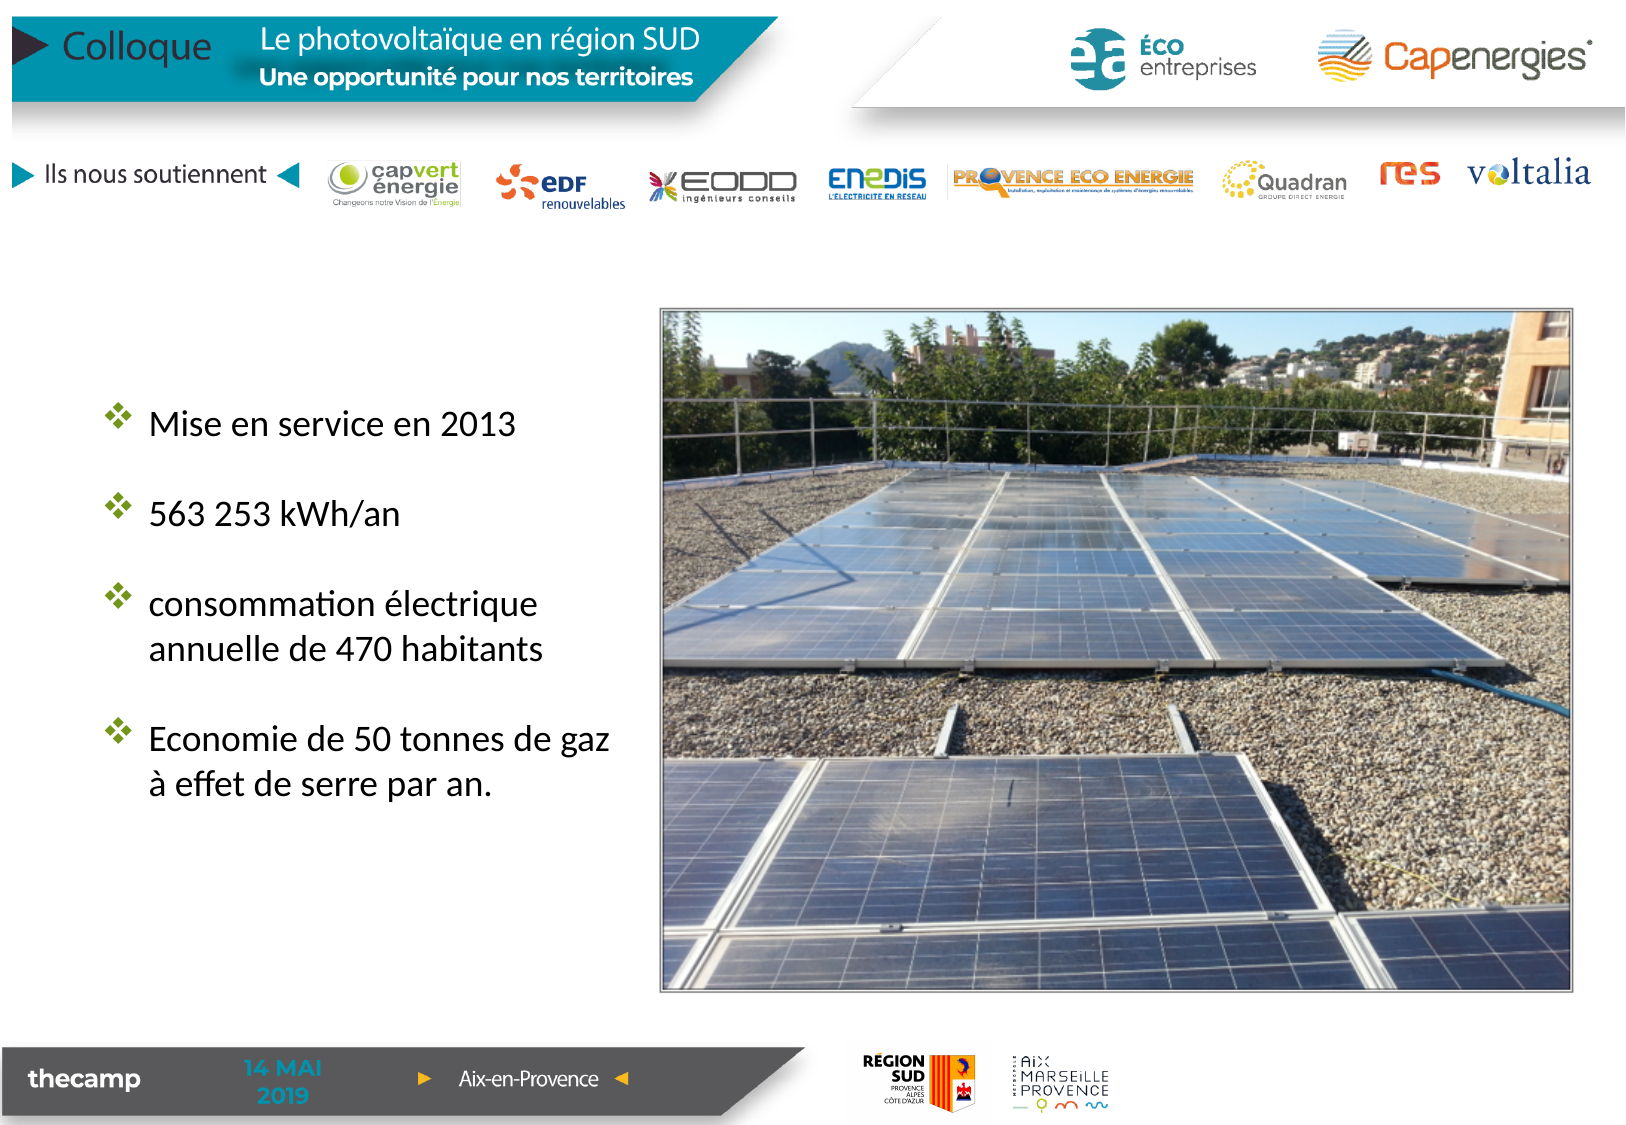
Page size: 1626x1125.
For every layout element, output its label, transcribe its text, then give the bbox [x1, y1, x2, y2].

text_box Mise en service en 2013 563 253 kWh/an consommation électrique annuelle de 470 habitants Economie de 50 tonnes de gaz à effet de serre par an. [86, 301, 645, 991]
picture [12, 16, 1625, 217]
picture [0, 1014, 1229, 1125]
picture [647, 300, 1581, 1002]
